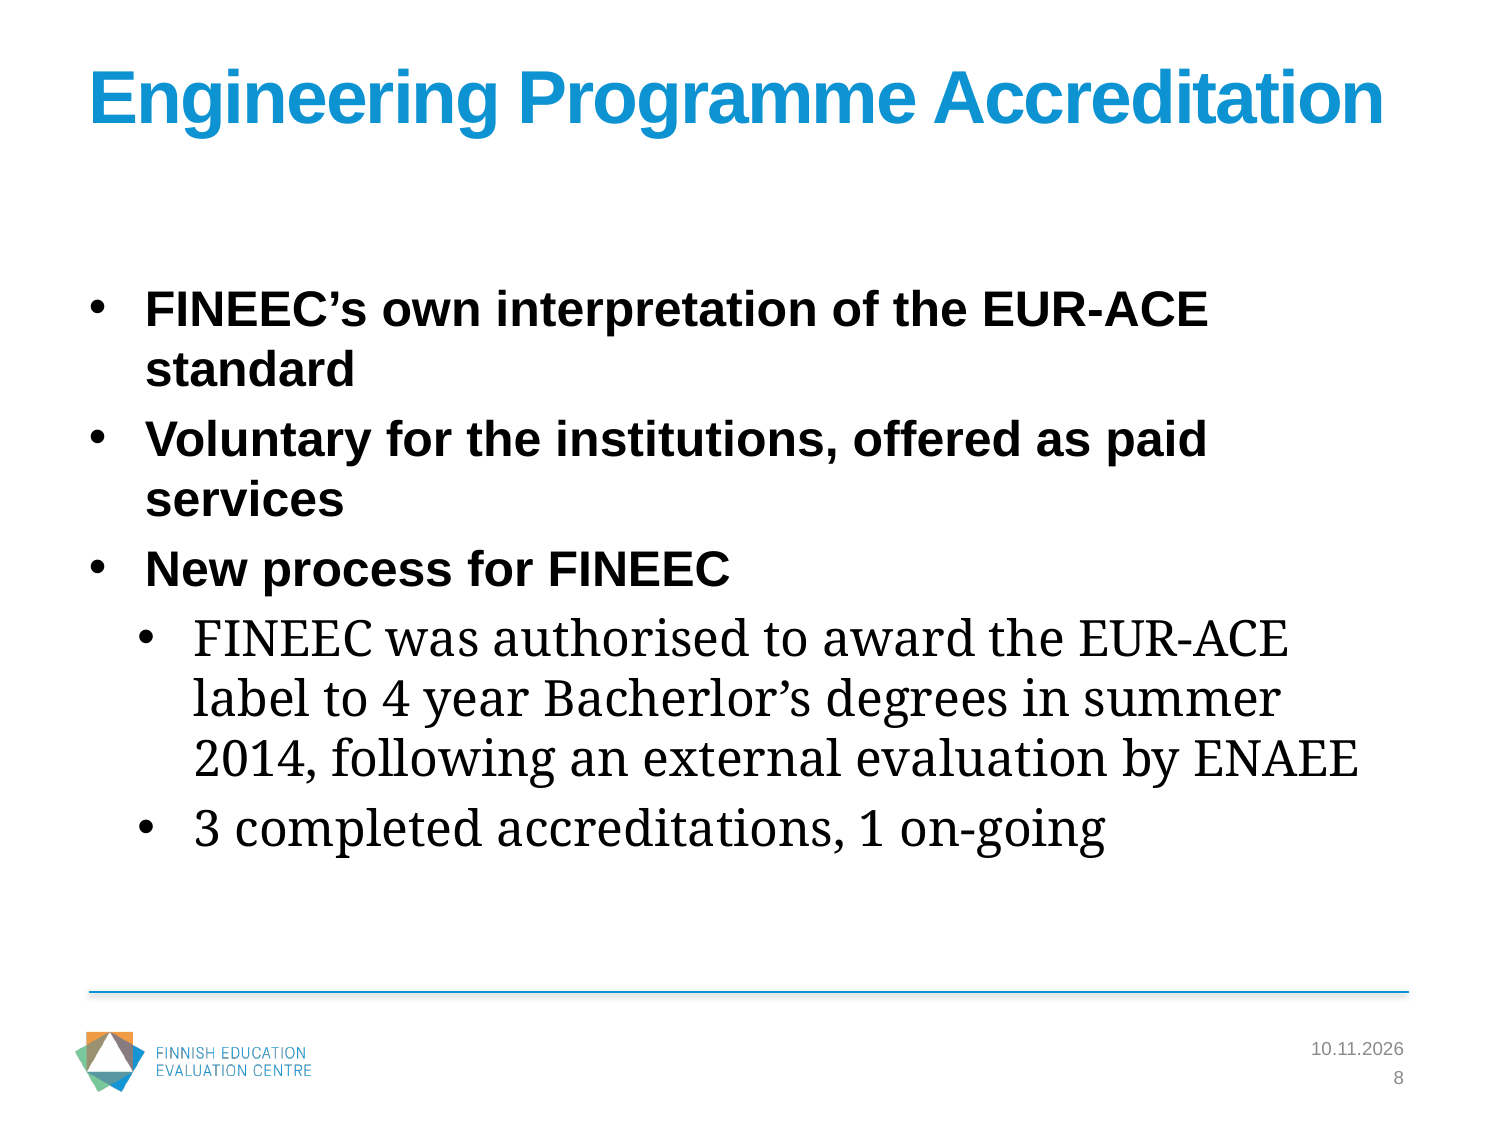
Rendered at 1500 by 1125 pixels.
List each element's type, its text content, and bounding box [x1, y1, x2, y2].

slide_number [810, 1033, 1405, 1063]
slide_number 8 [810, 1063, 1405, 1091]
picture [28, 991, 358, 1125]
title Engineering Programme Accreditation [88, 62, 1409, 259]
list FINEEC’s own interpretation of the EUR-ACE standard Voluntary for the institutions, offered as paid services New process for FINEEC FINEEC was authorised to award the EUR-ACE label to 4 year Bacherlor’s degrees in summer 2014, following an external evaluation by ENAEE 3 completed accreditations, 1 on-going [88, 276, 1409, 974]
